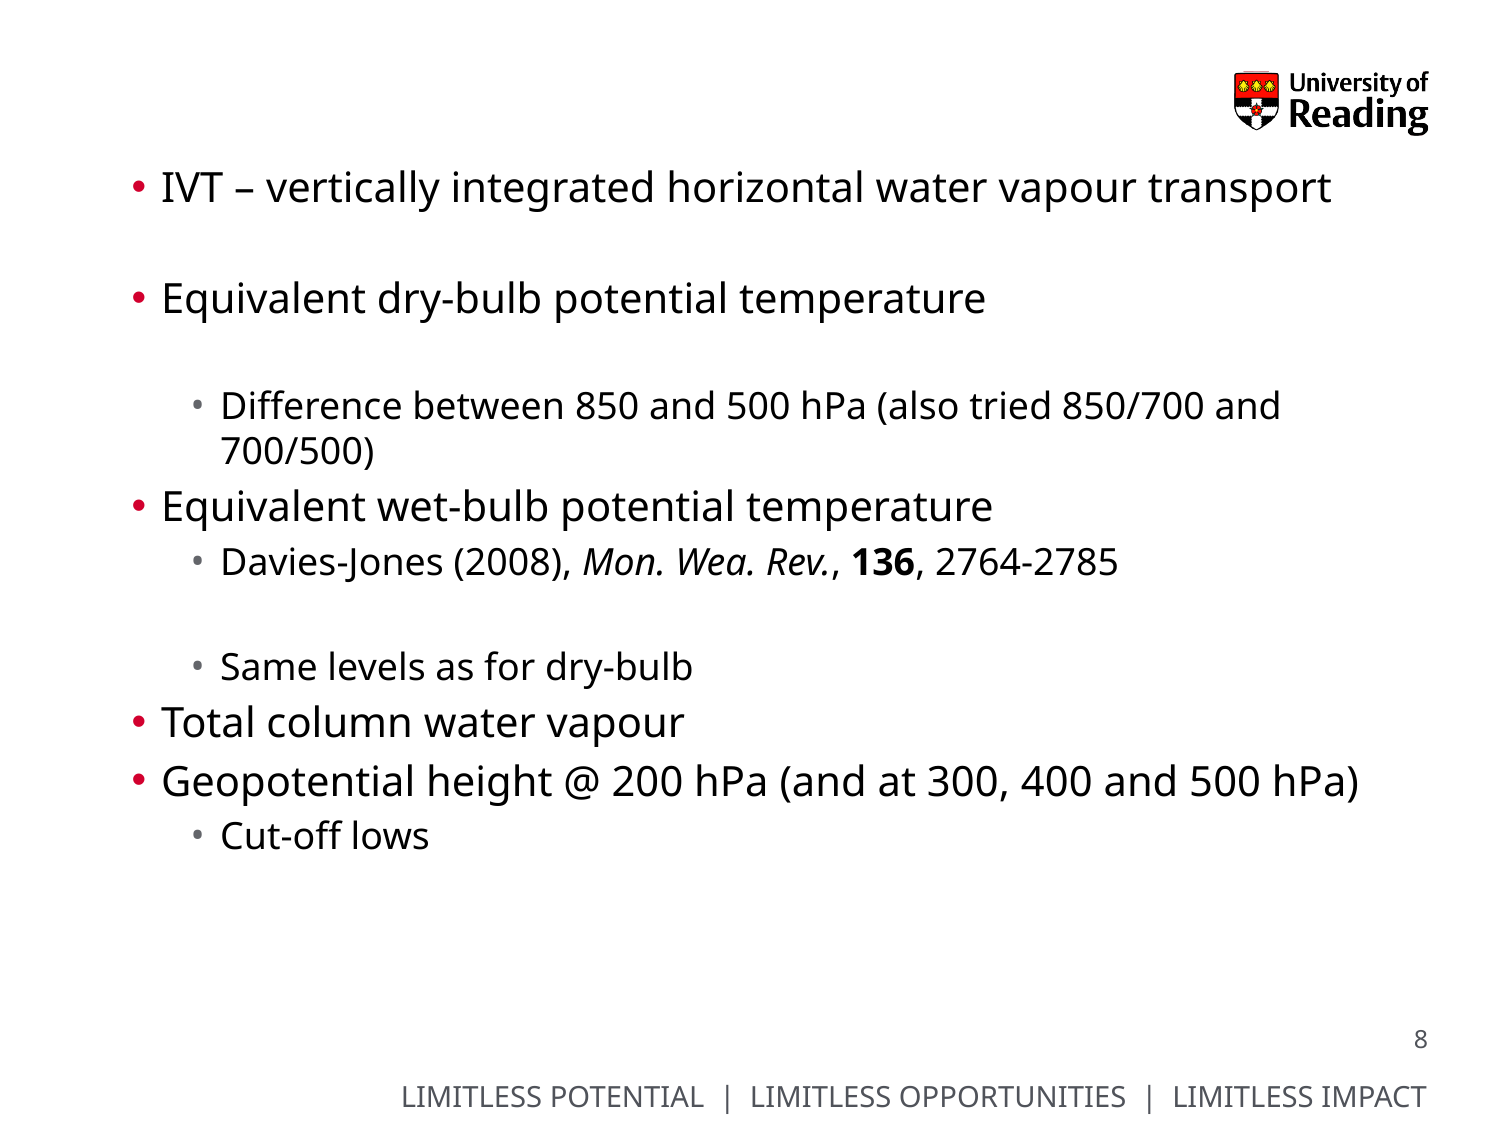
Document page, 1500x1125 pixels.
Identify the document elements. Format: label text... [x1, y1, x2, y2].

slide_number 8 [1316, 1023, 1428, 1065]
picture [1234, 71, 1429, 136]
